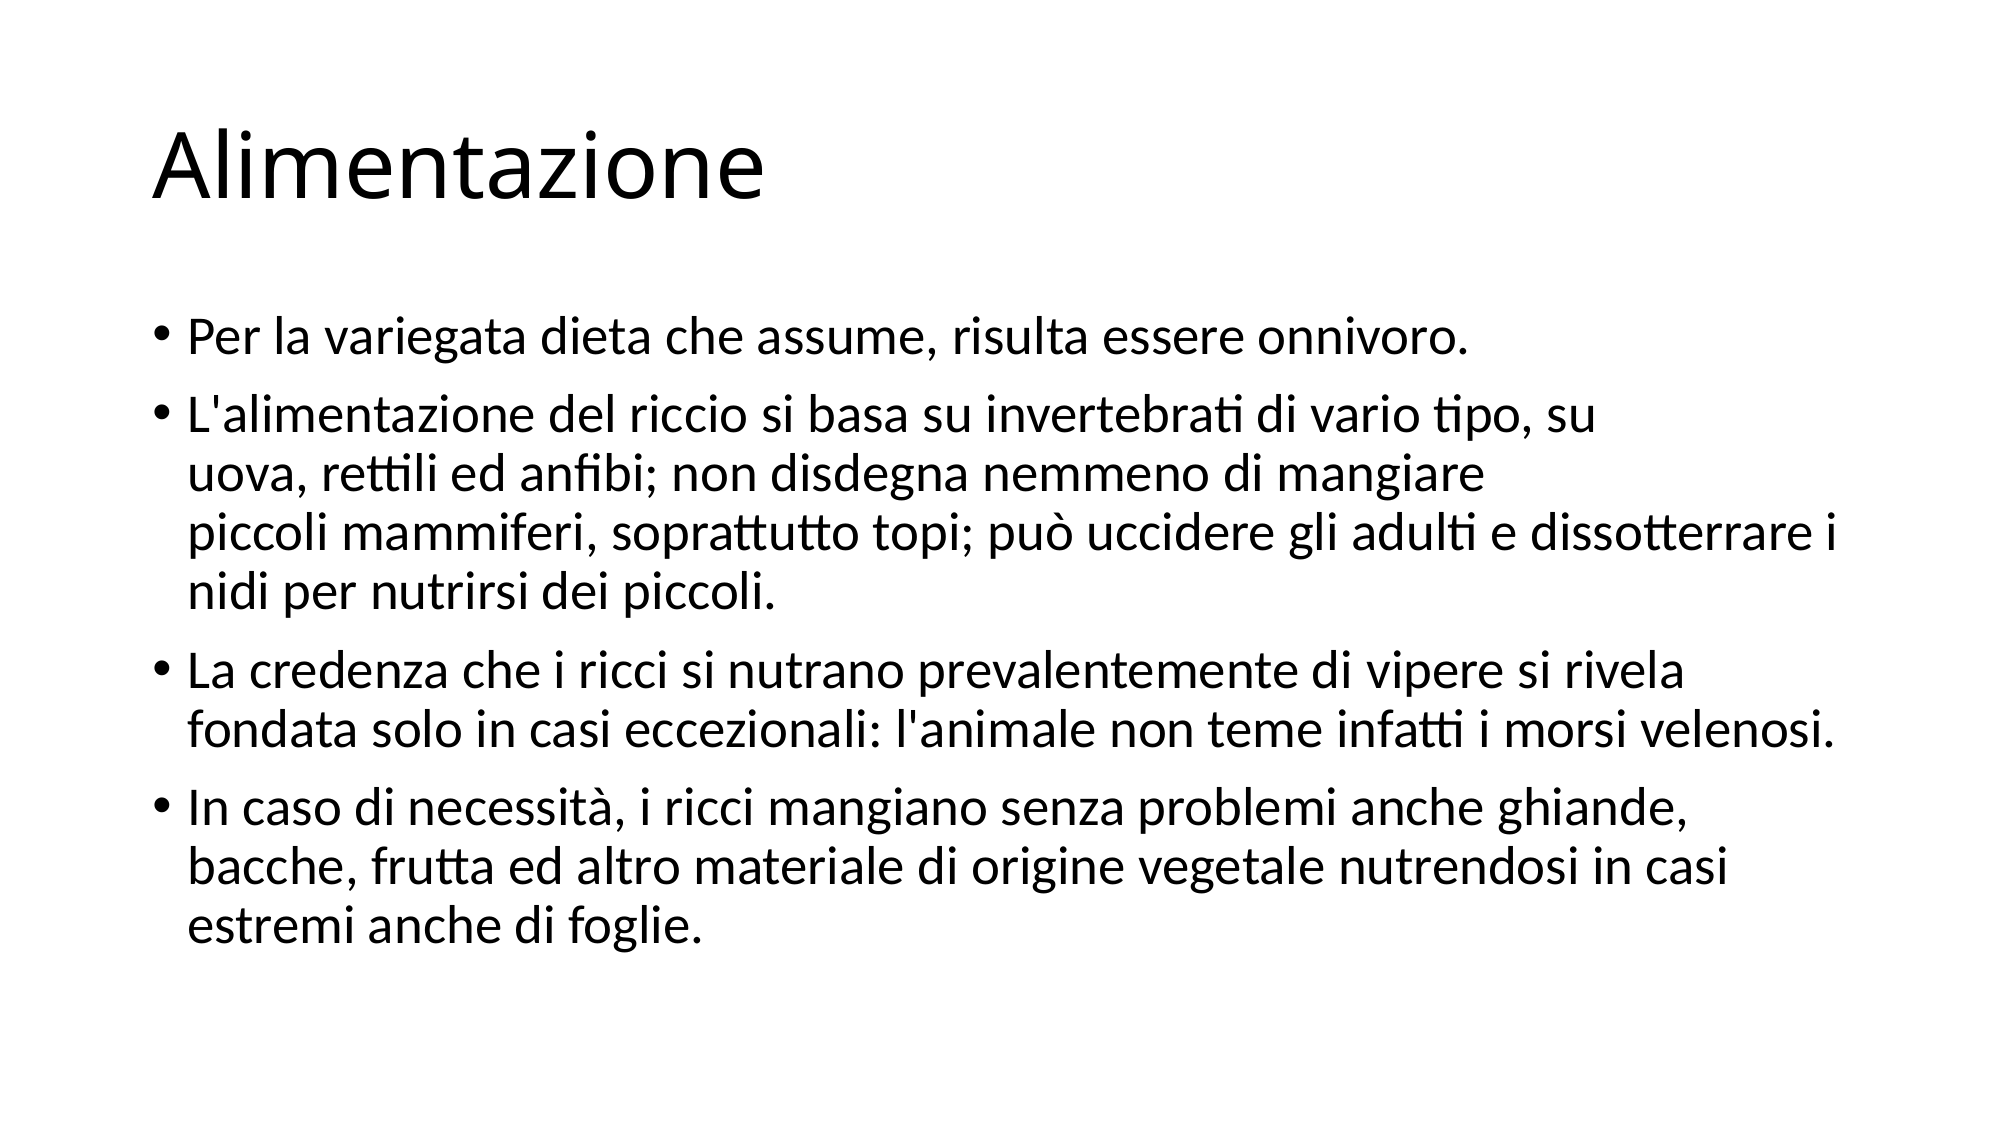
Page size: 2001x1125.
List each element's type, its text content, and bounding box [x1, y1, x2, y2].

list Per la variegata dieta che assume, risulta essere onnivoro. L'alimentazione del riccio si basa su invertebrati di vario tipo, su uova, rettili ed anfibi; non disdegna nemmeno di mangiare piccoli mammiferi, soprattutto topi; può uccidere gli adulti e dissotterrare i nidi per nutrirsi dei piccoli. La credenza che i ricci si nutrano prevalentemente di vipere si rivela fondata solo in casi eccezionali: l'animale non teme infatti i morsi velenosi. In caso di necessità, i ricci mangiano senza problemi anche ghiande, bacche, frutta ed altro materiale di origine vegetale nutrendosi in casi estremi anche di foglie. [137, 299, 1863, 1014]
title Alimentazione [137, 59, 1863, 278]
